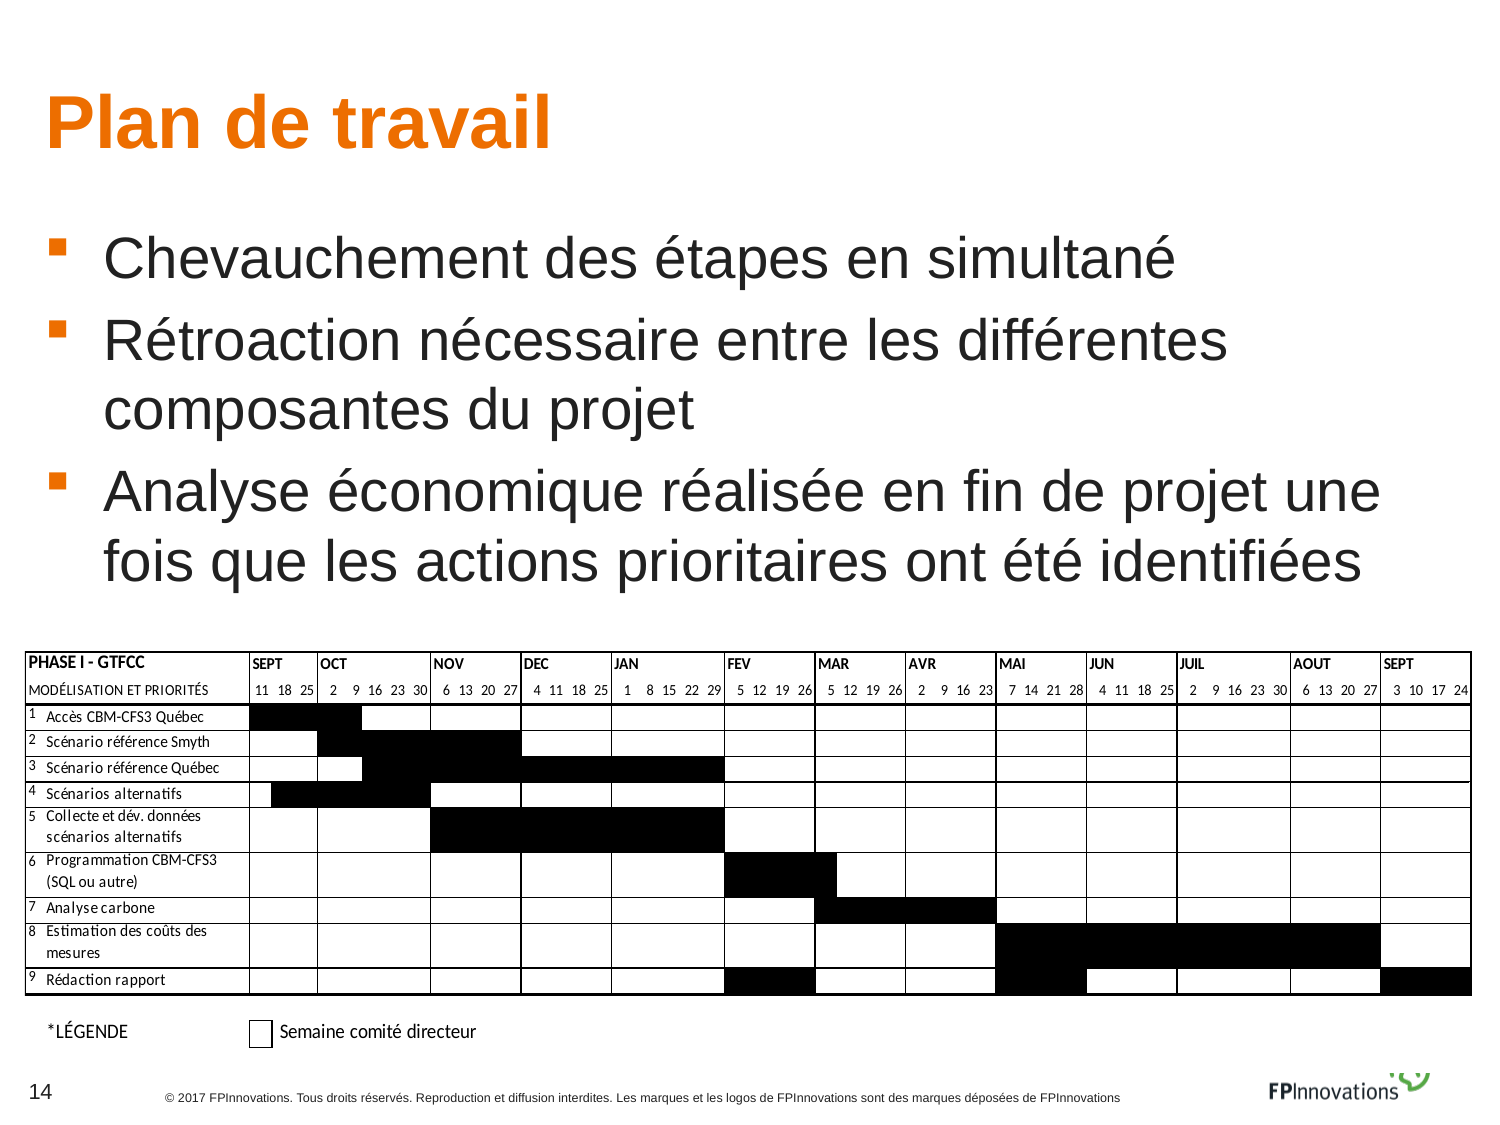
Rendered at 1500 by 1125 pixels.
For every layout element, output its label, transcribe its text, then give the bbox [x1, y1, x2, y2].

list Chevauchement des étapes en simultané Rétroaction nécessaire entre les différentes composantes du projet Analyse économique réalisée en fin de projet une fois que les actions prioritaires ont été identifiées [29, 212, 1471, 623]
title Plan de travail [30, 24, 1472, 213]
slide_number 14 [13, 1070, 130, 1125]
picture [24, 624, 1488, 1125]
